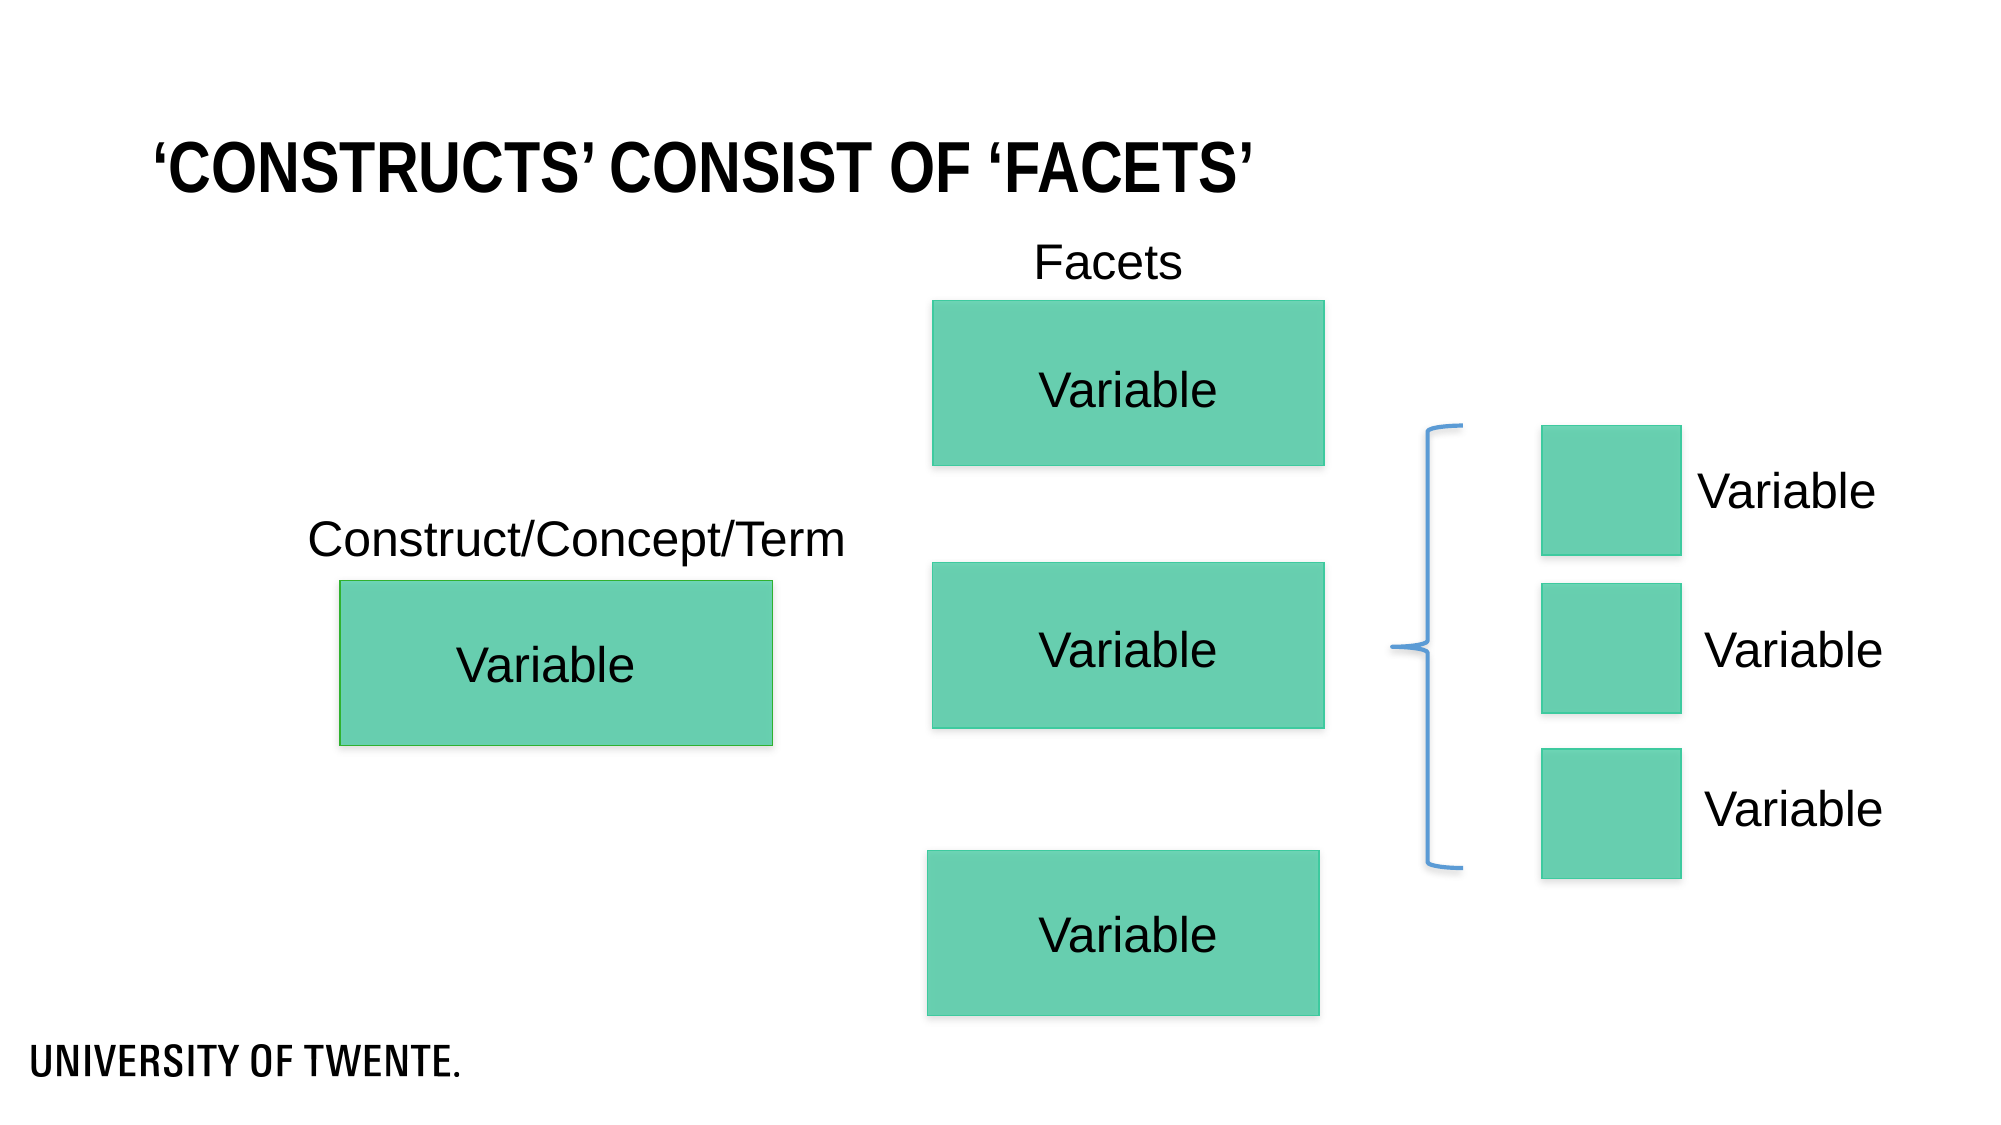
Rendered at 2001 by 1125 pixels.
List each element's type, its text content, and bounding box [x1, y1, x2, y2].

text_box [1392, 425, 1464, 869]
title ‘CONSTRUCTS’ CONSIST OF ‘FACETS’ [137, 59, 1863, 278]
text_box [1542, 583, 1681, 713]
text_box Variable [441, 625, 870, 700]
text_box [932, 300, 1325, 466]
text_box [340, 580, 773, 746]
text_box Variable [1685, 451, 1892, 527]
picture [0, 1013, 488, 1108]
text_box [927, 850, 1320, 1016]
text_box Variable [1023, 350, 1233, 425]
text_box [1542, 425, 1681, 556]
text_box Facets [1018, 222, 1199, 298]
text_box Construct/Concept/Term [292, 498, 862, 574]
text_box [932, 562, 1324, 728]
text_box Variable [1689, 609, 1899, 685]
text_box Variable [1023, 610, 1233, 685]
text_box [1542, 748, 1681, 879]
text_box Variable [1023, 895, 1233, 970]
text_box Variable [1689, 769, 1899, 844]
